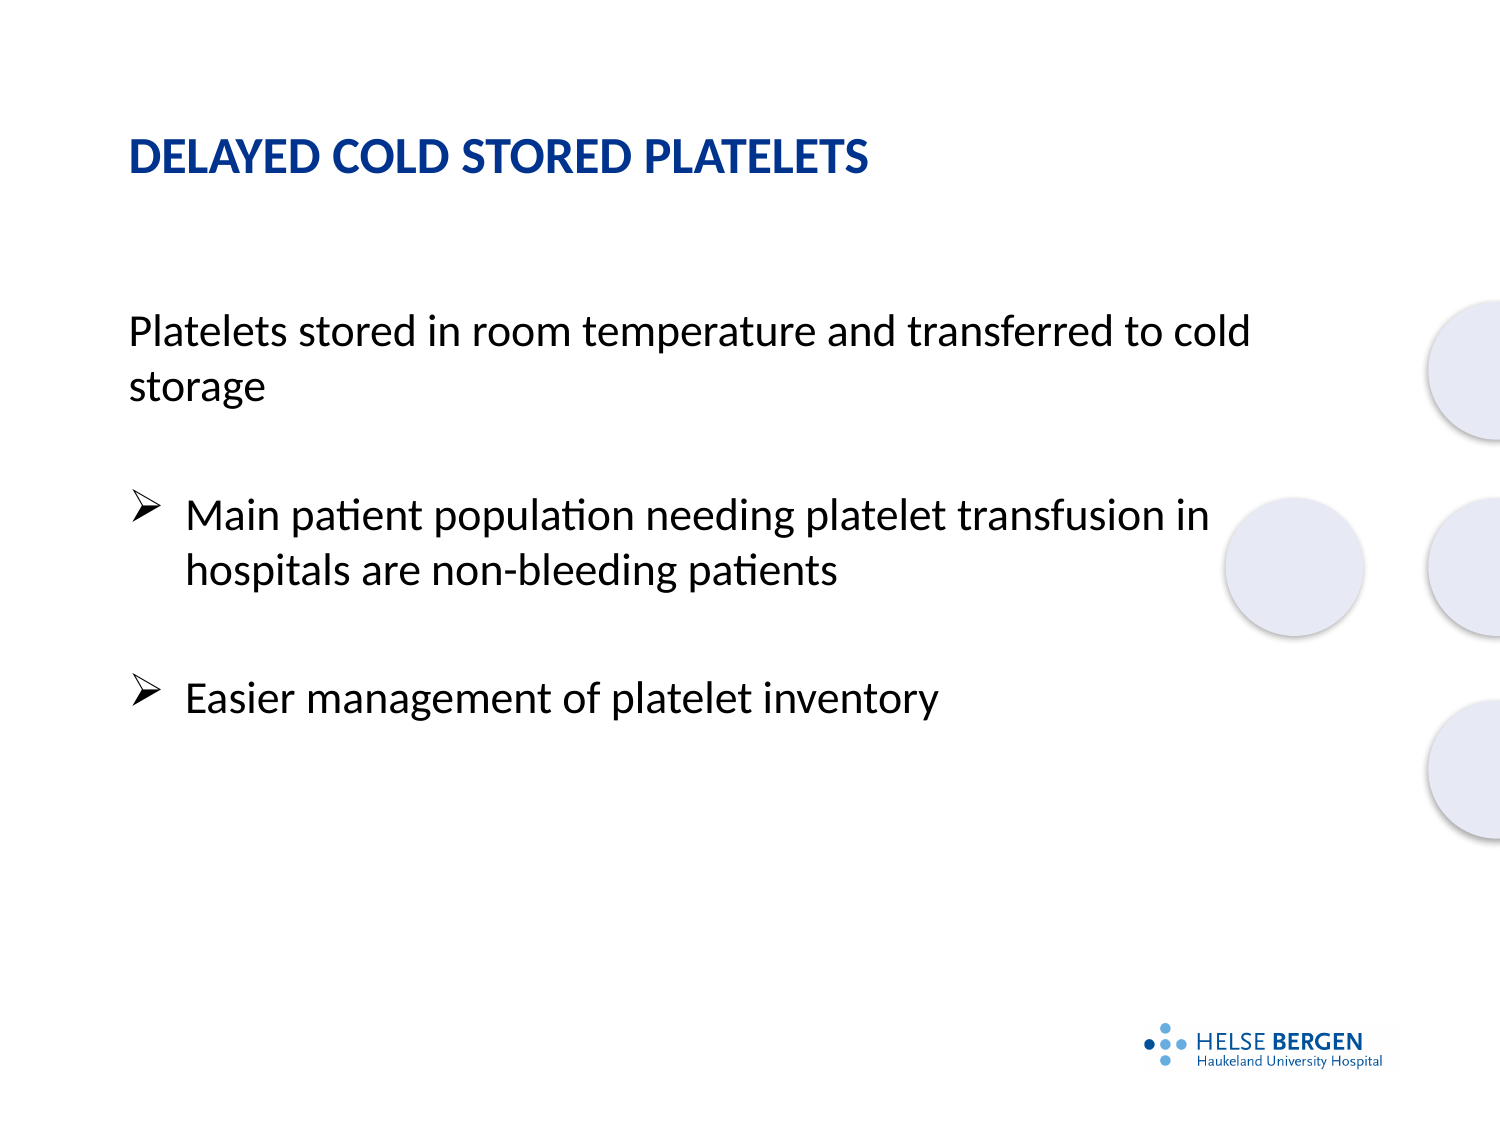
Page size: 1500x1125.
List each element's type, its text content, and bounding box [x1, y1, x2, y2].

title Delayed cold stored platelets [113, 113, 1373, 280]
list Platelets stored in room temperature and transferred to cold storage Main patient population needing platelet transfusion in hospitals are non-bleeding patients Easier management of platelet inventory [113, 293, 1373, 1037]
picture [1144, 1023, 1400, 1072]
